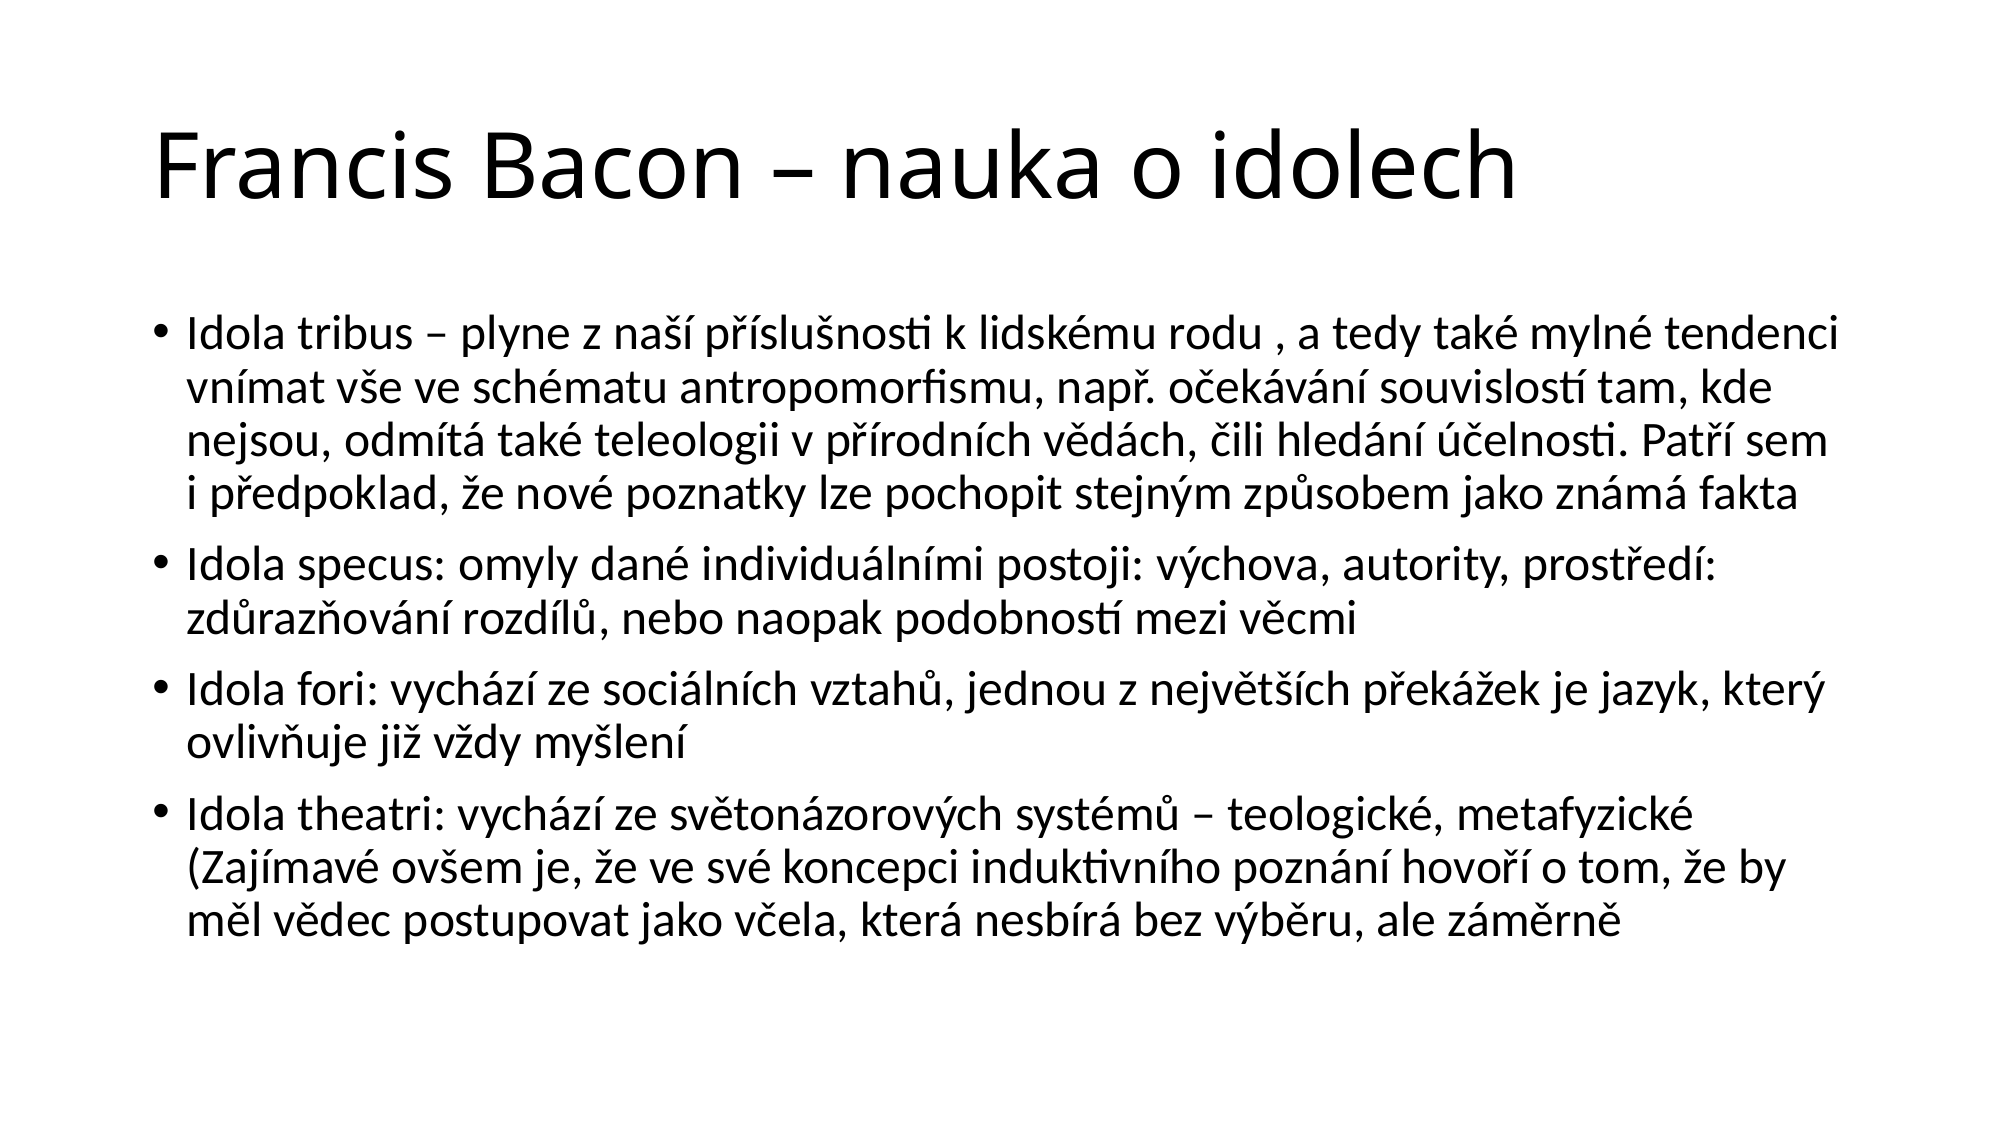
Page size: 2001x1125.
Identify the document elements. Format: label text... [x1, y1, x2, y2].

list Idola tribus – plyne z naší příslušnosti k lidskému rodu , a tedy také mylné tendenci vnímat vše ve schématu antropomorfismu, např. očekávání souvislostí tam, kde nejsou, odmítá také teleologii v přírodních vědách, čili hledání účelnosti. Patří sem i předpoklad, že nové poznatky lze pochopit stejným způsobem jako známá fakta Idola specus: omyly dané individuálními postoji: výchova, autority, prostředí: zdůrazňování rozdílů, nebo naopak podobností mezi věcmi Idola fori: vychází ze sociálních vztahů, jednou z největších překážek je jazyk, který ovlivňuje již vždy myšlení Idola theatri: vychází ze světonázorových systémů – teologické, metafyzické (Zajímavé ovšem je, že ve své koncepci induktivního poznání hovoří o tom, že by měl vědec postupovat jako včela, která nesbírá bez výběru, ale záměrně [137, 299, 1863, 1014]
title Francis Bacon – nauka o idolech [137, 59, 1863, 278]
